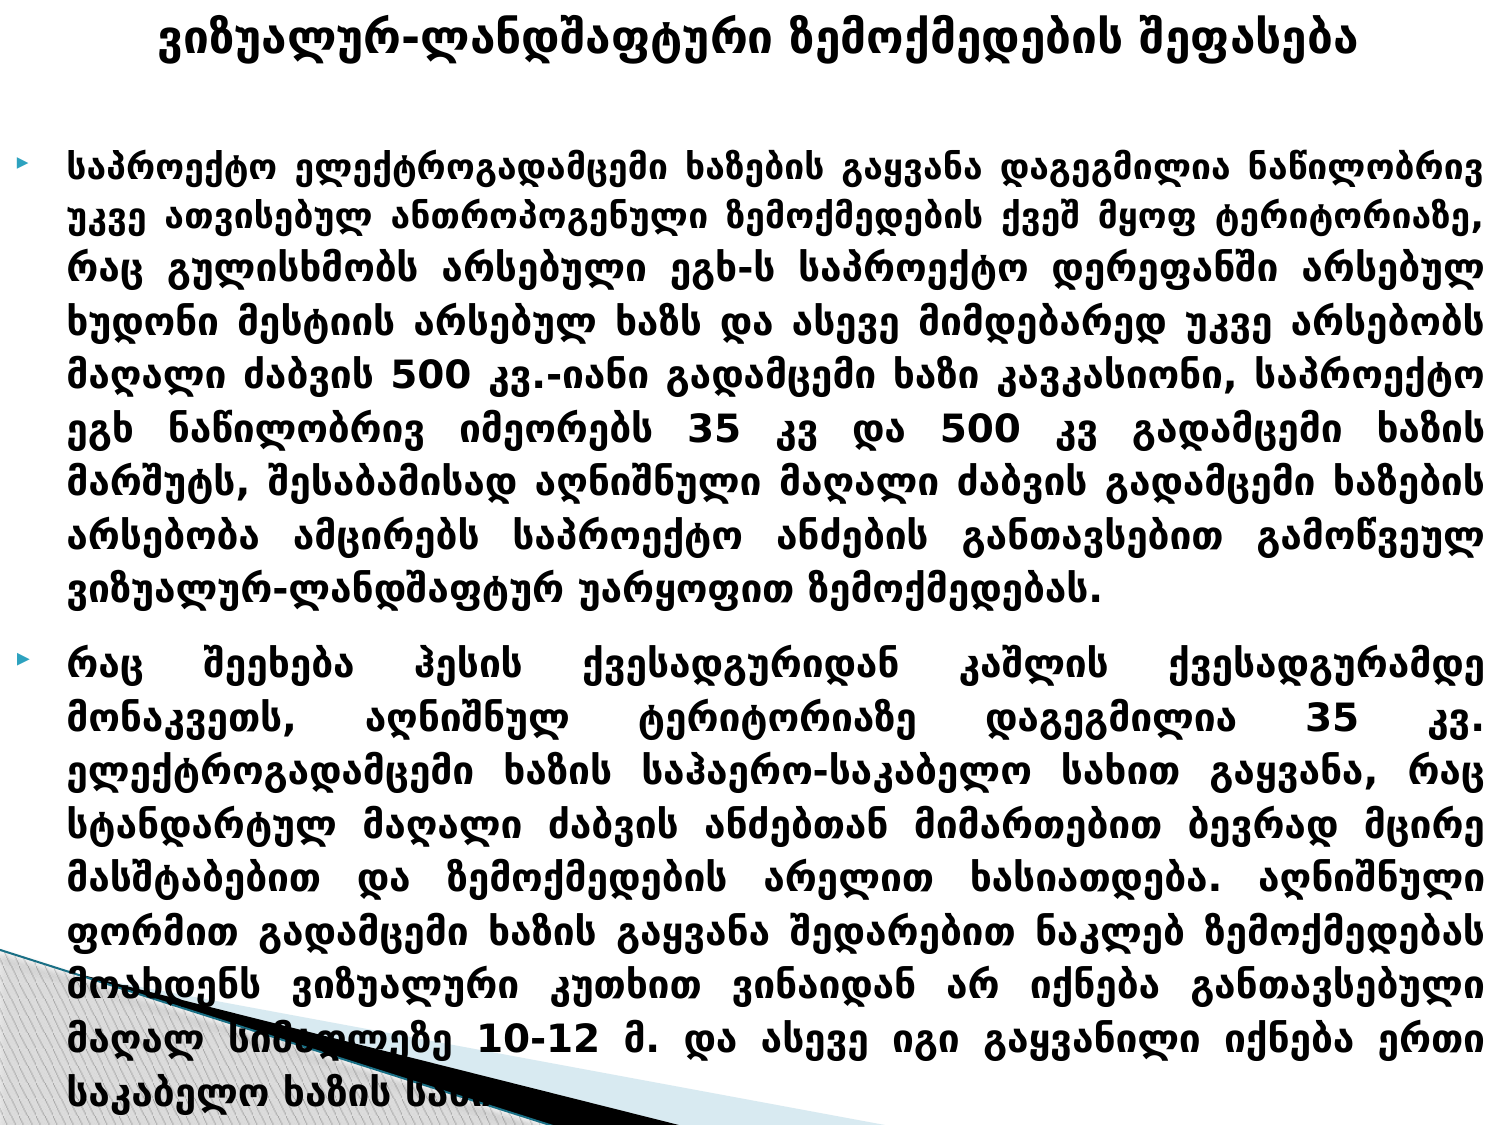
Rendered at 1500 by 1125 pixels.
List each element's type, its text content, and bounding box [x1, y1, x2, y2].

list ვიზუალურ-ლანდშაფტური ზემოქმედების შეფასება საპროექტო ელექტროგადამცემი ხაზების გაყვანა დაგეგმილია ნაწილობრივ უკვე ათვისებულ ანთროპოგენული ზემოქმედების ქვეშ მყოფ ტერიტორიაზე, რაც გულისხმობს არსებული ეგხ-ს საპროექტო დერეფანში არსებულ ხუდონი მესტიის არსებულ ხაზს და ასევე მიმდებარედ უკვე არსებობს მაღალი ძაბვის 500 კვ.-იანი გადამცემი ხაზი კავკასიონი, საპროექტო ეგხ ნაწილობრივ იმეორებს 35 კვ და 500 კვ გადამცემი ხაზის მარშუტს, შესაბამისად აღნიშნული მაღალი ძაბვის გადამცემი ხაზების არსებობა ამცირებს საპროექტო ანძების განთავსებით გამოწვეულ ვიზუალურ-ლანდშაფტურ უარყოფით ზემოქმედებას. რაც შეეხება ჰესის ქვესადგურიდან კაშლის ქვესადგურამდე მონაკვეთს, აღნიშნულ ტერიტორიაზე დაგეგმილია 35 კვ. ელექტროგადამცემი ხაზის საჰაერო-საკაბელო სახით გაყვანა, რაც სტანდარტულ მაღალი ძაბვის ანძებთან მიმართებით ბევრად მცირე მასშტაბებით და ზემოქმედების არელით ხასიათდება. აღნიშნული ფორმით გადამცემი ხაზის გაყვანა შედარებით ნაკლებ ზემოქმედებას მოახდენს ვიზუალური კუთხით ვინაიდან არ იქნება განთავსებული მაღალ სიმაღლეზე 10-12 მ. და ასევე იგი გაყვანილი იქნება ერთი საკაბელო ხაზის სახით. [0, 0, 1500, 1125]
